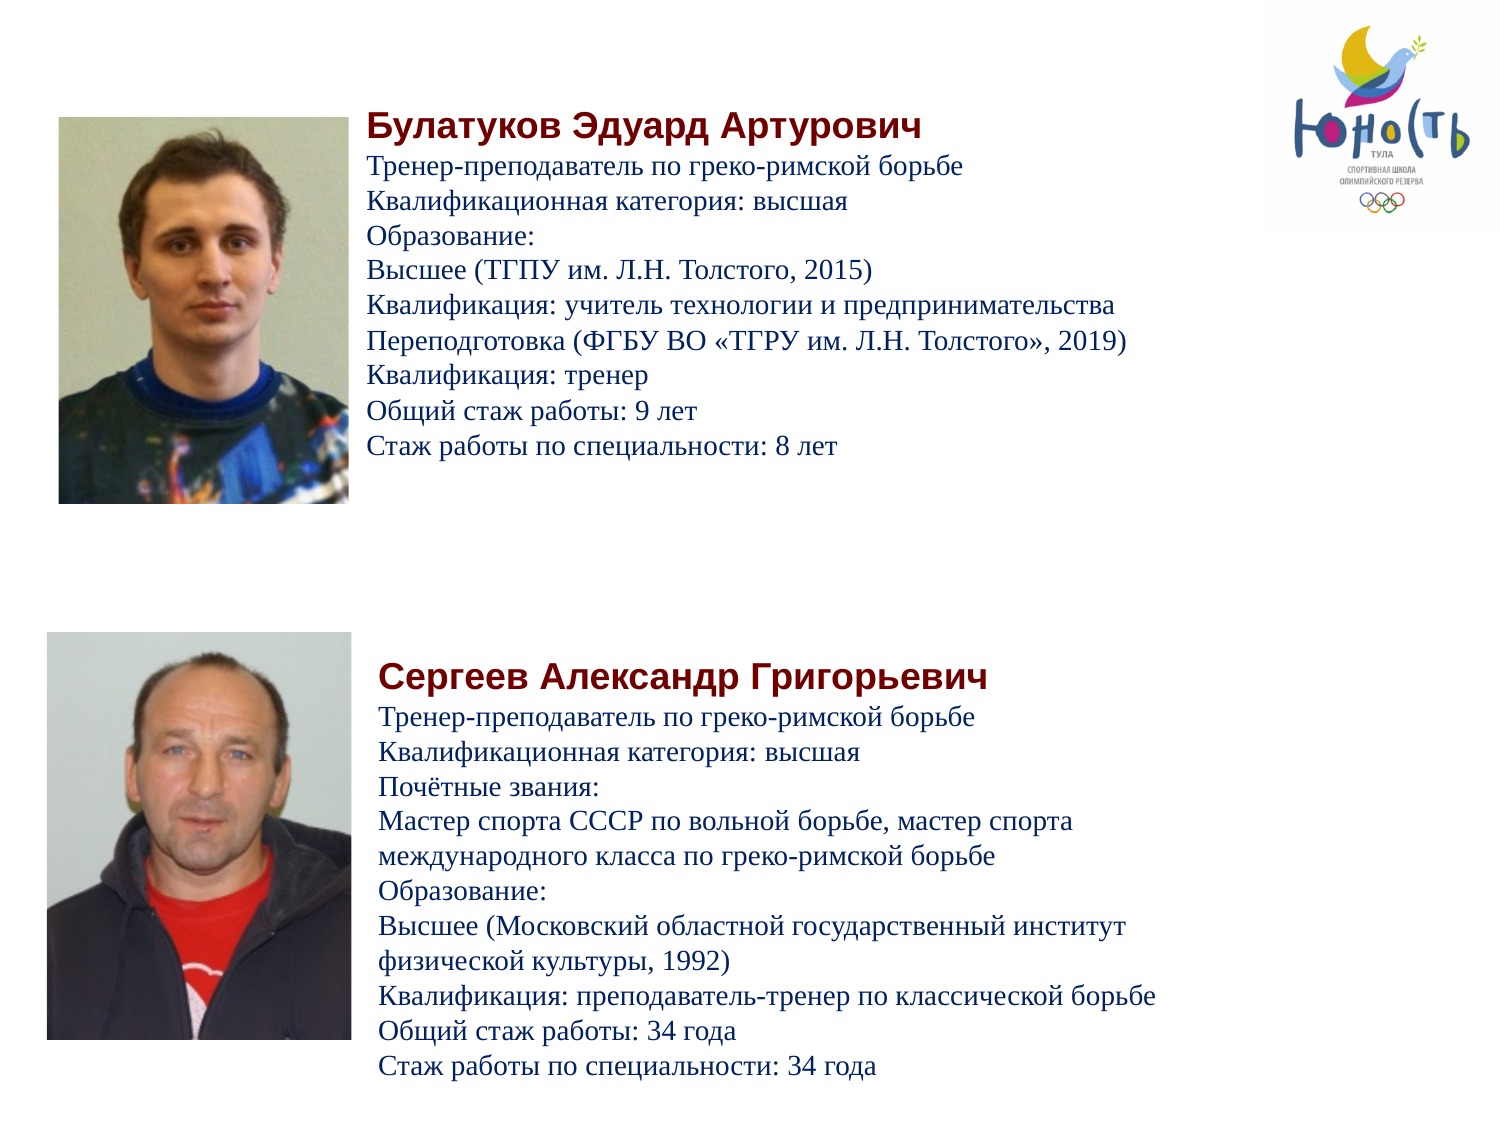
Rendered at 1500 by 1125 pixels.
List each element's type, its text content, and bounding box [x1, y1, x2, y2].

picture [1264, 0, 1500, 235]
picture [46, 632, 352, 1040]
picture [58, 116, 349, 505]
text_box Сергеев Александр Григорьевич Тренер-преподаватель по греко-римской борьбе Квалификационная категория: высшая Почётные звания: Мастер спорта СССР по вольной борьбе, мастер спорта международного класса по греко-римской борьбе Образование: Высшее (Московский областной государственный институт физической культуры, 1992) Квалификация: преподаватель-тренер по классической борьбе Общий стаж работы: 34 года Стаж работы по специальности: 34 года [363, 644, 1290, 1089]
text_box Булатуков Эдуард Артурович Тренер-преподаватель по греко-римской борьбе Квалификационная категория: высшая Образование: Высшее (ТГПУ им. Л.Н. Толстого, 2015) Квалификация: учитель технологии и предпринимательства Переподготовка (ФГБУ ВО «ТГРУ им. Л.Н. Толстого», 2019) Квалификация: тренер Общий стаж работы: 9 лет Стаж работы по специальности: 8 лет [351, 93, 1360, 469]
